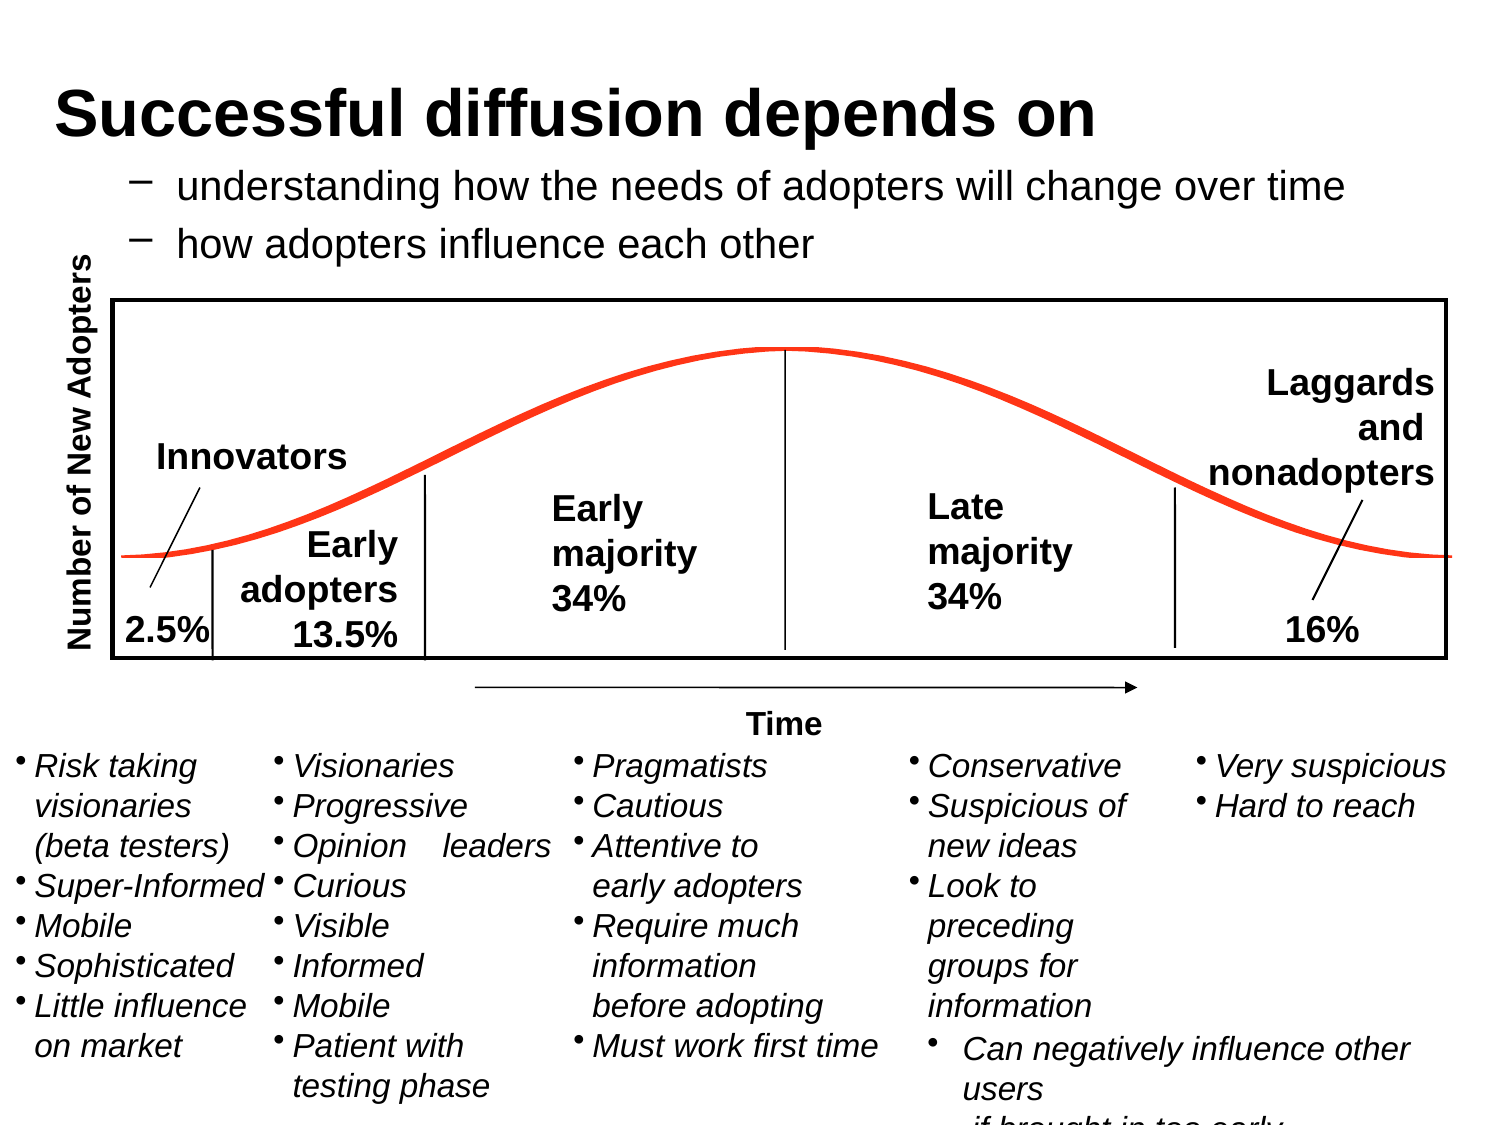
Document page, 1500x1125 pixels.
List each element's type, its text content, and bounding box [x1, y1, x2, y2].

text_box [896, 737, 1500, 1115]
text_box Number of New Adopters [49, 239, 105, 667]
text_box Time [731, 694, 838, 750]
text_box [112, 299, 1446, 350]
text_box Risk taking visionaries (beta testers) Super-Informed Mobile Sophisticated Little influence on market [0, 737, 258, 1072]
list Successful diffusion depends on understanding how the needs of adopters will change over time how adopters influence each other [39, 62, 1425, 288]
text_box Visionaries Progressive Opinion leaders Curious Visible Informed Mobile Patient with testing phase [258, 737, 567, 1112]
text_box Pragmatists Cautious Attentive to early adopters Require much information before adopting Must work first time [558, 737, 894, 1072]
text_box [112, 564, 1446, 659]
text_box [474, 681, 1138, 694]
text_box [116, 347, 1455, 561]
text_box Early adopters 13.5% [224, 659, 413, 663]
